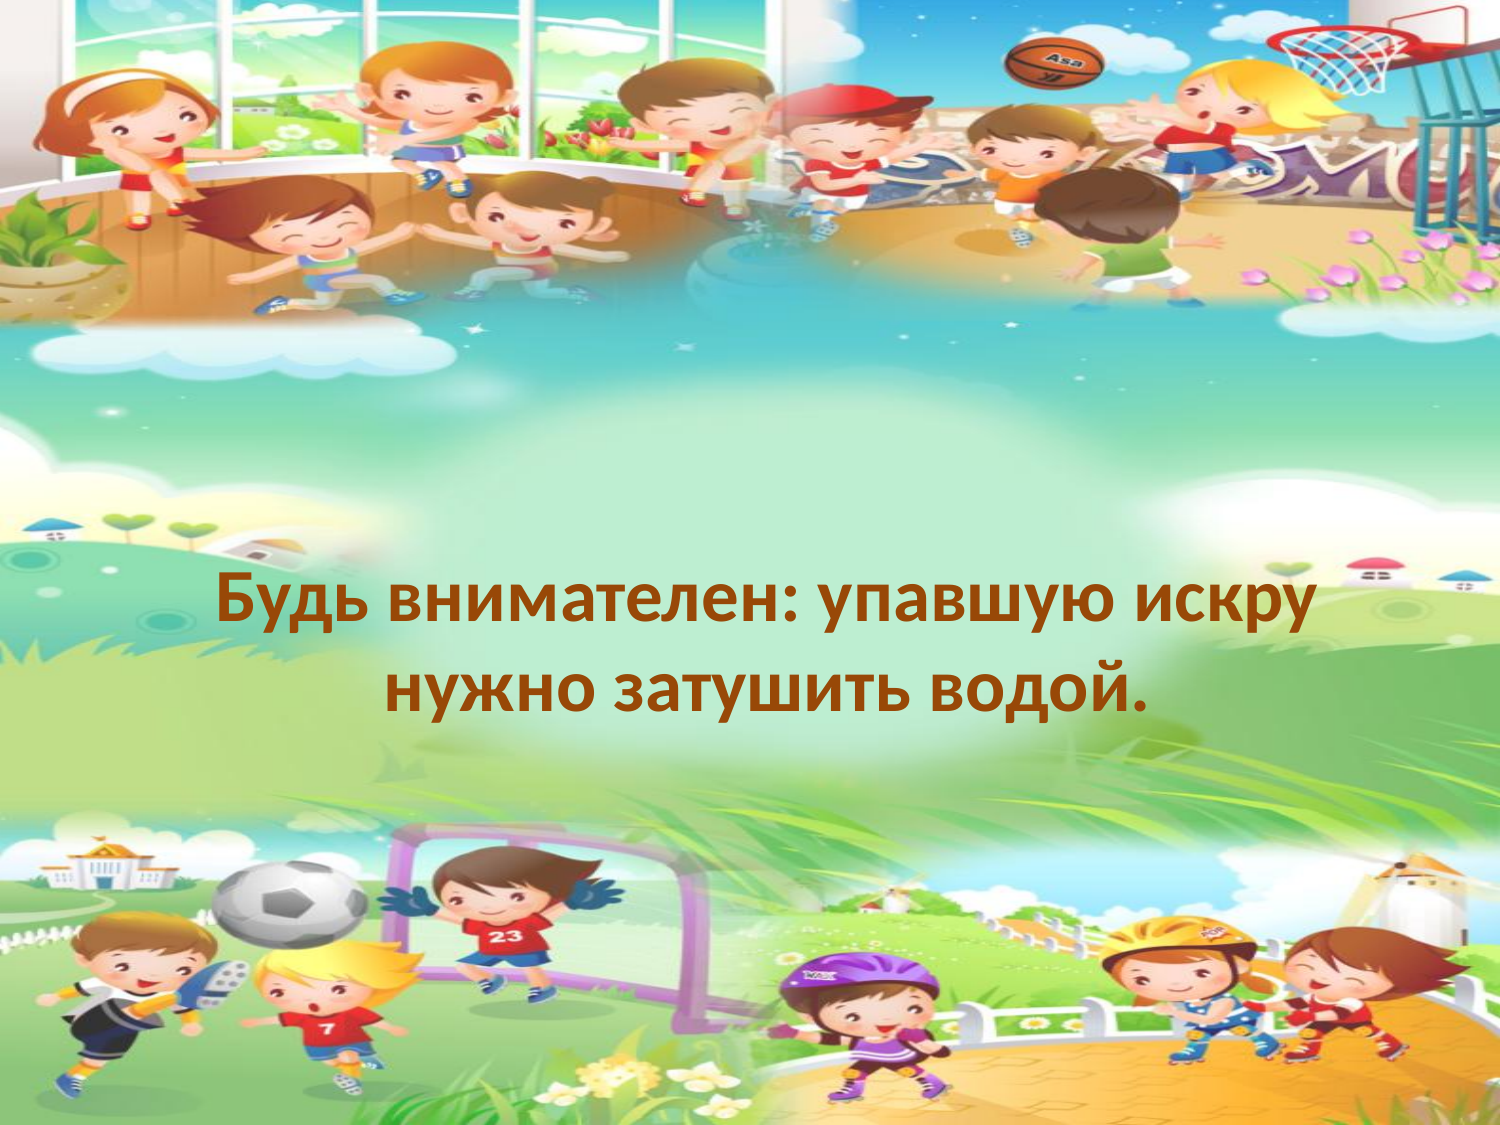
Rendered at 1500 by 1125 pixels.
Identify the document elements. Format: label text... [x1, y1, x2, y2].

picture [0, 0, 1500, 1125]
text_box Будь внимателен: упавшую искру нужно затушить водой. [175, 538, 1360, 734]
